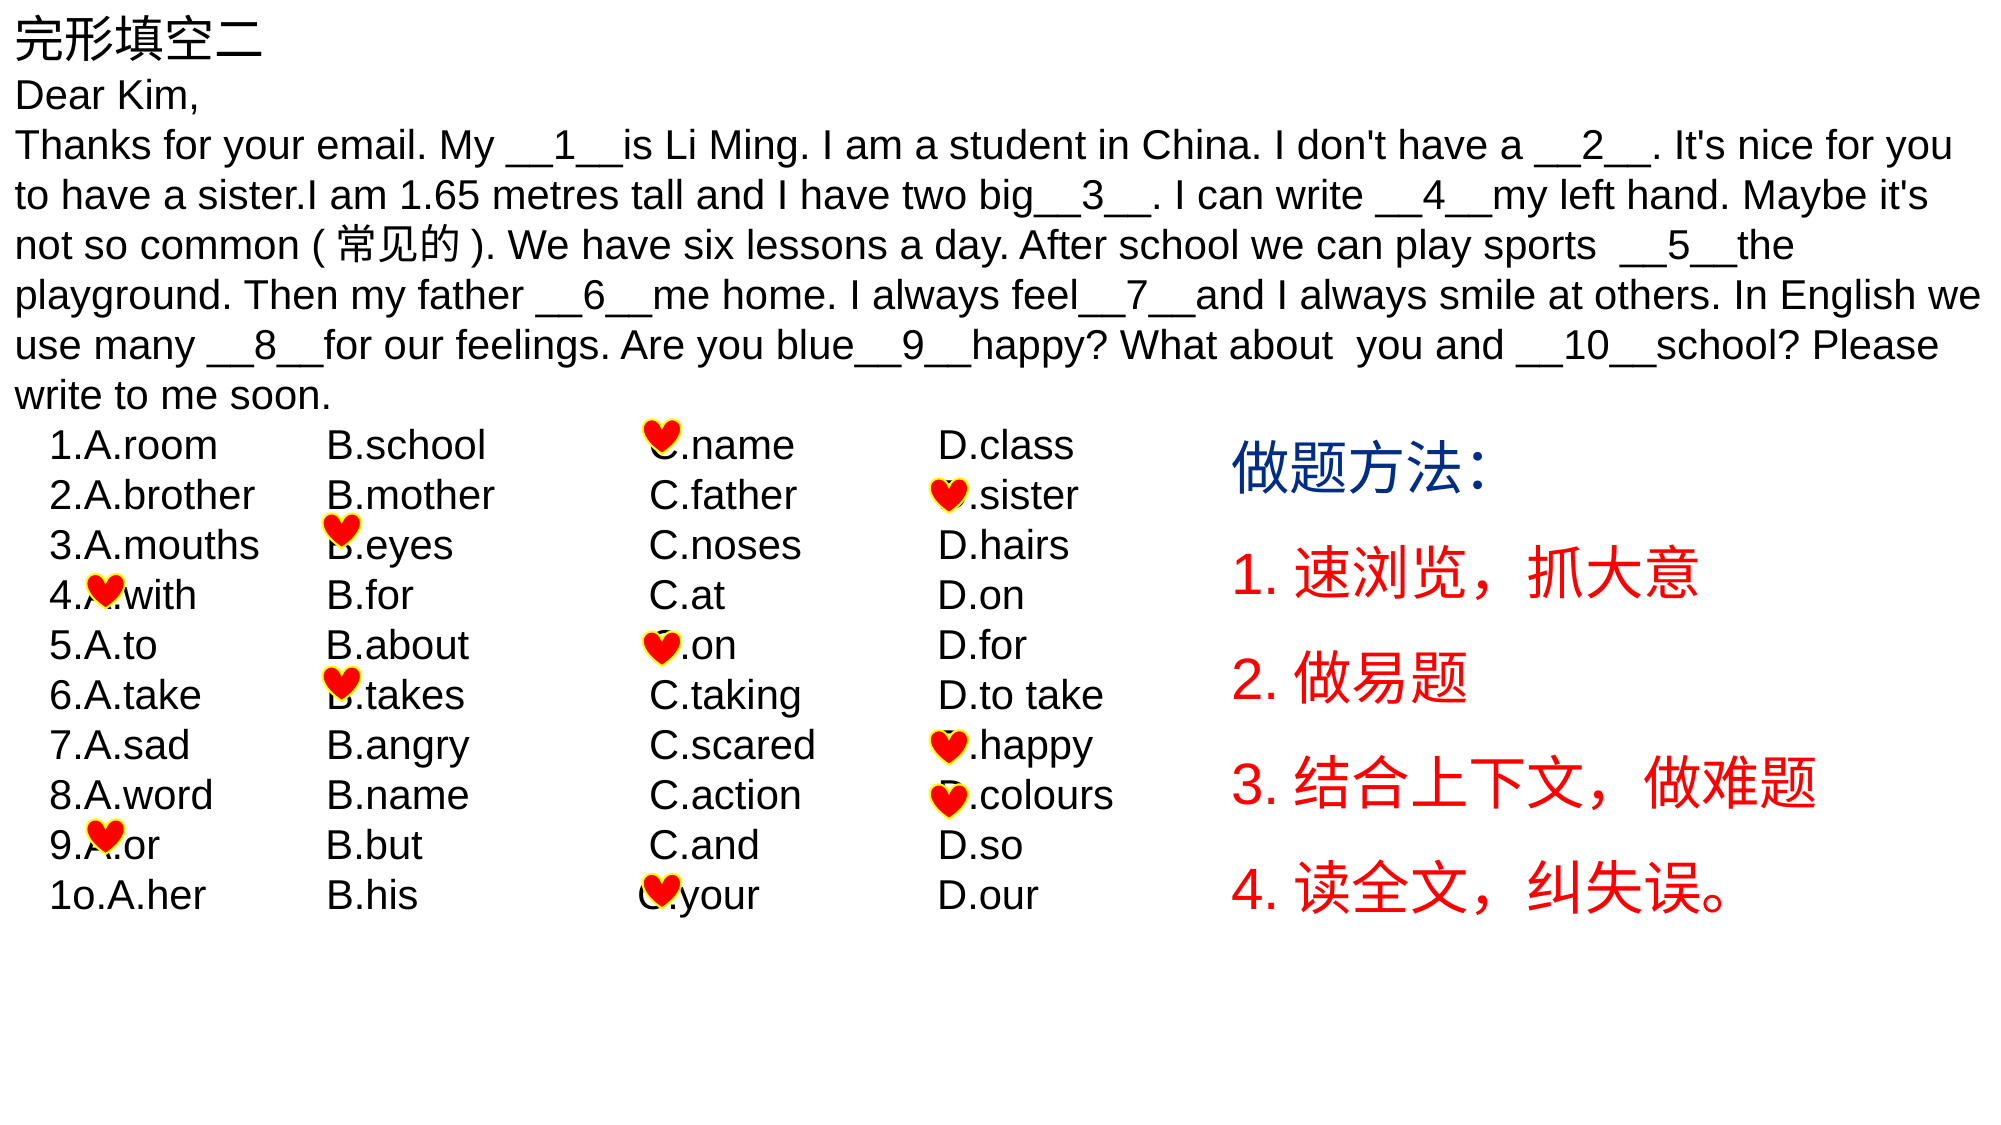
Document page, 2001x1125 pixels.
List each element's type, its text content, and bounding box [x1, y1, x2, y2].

text_box [641, 630, 683, 668]
text_box [641, 872, 683, 910]
text_box [641, 418, 683, 456]
text_box [928, 729, 970, 767]
text_box [85, 573, 126, 610]
text_box [928, 783, 970, 821]
text_box [85, 818, 126, 856]
text_box 完形填空二 Dear Kim, Thanks for your email. My __1__is Li Ming. I am a student in China. I don't have a __2__. It's nice for you to have a sister.I am 1.65 metres tall and I have two big__3__. I can write __4__my left hand. Maybe it's not so common (常见的). We have six lessons a day. After school we can play sports __5__the playground. Then my father __6__me home. I always feel__7__and I always smile at others. In English we use many __8__for our feelings. Are you blue__9__happy? What about you and __10__school? Please write to me soon. 1.A.room B.school C.name D.class 2.A.brother B.mother C.father D.sister 3.A.mouths B.eyes C.noses D.hairs 4.A.with B.for C.at D.on 5.A.to B.about C.on D.for 6.A.take B.takes C.taking D.to take 7.A.sad B.angry C.scared D.happy 8.A.word B.name C.action D.colours 9.A.or B.but C.and D.so 1o.A.her B.his C.your D.our [0, 0, 2000, 926]
text_box [321, 512, 362, 550]
text_box [928, 477, 970, 515]
text_box [321, 665, 362, 703]
text_box 做题方法： 1.速浏览，抓大意 2.做易题 3.结合上下文，做难题 4.读全文，纠失误。 [1216, 388, 1955, 929]
